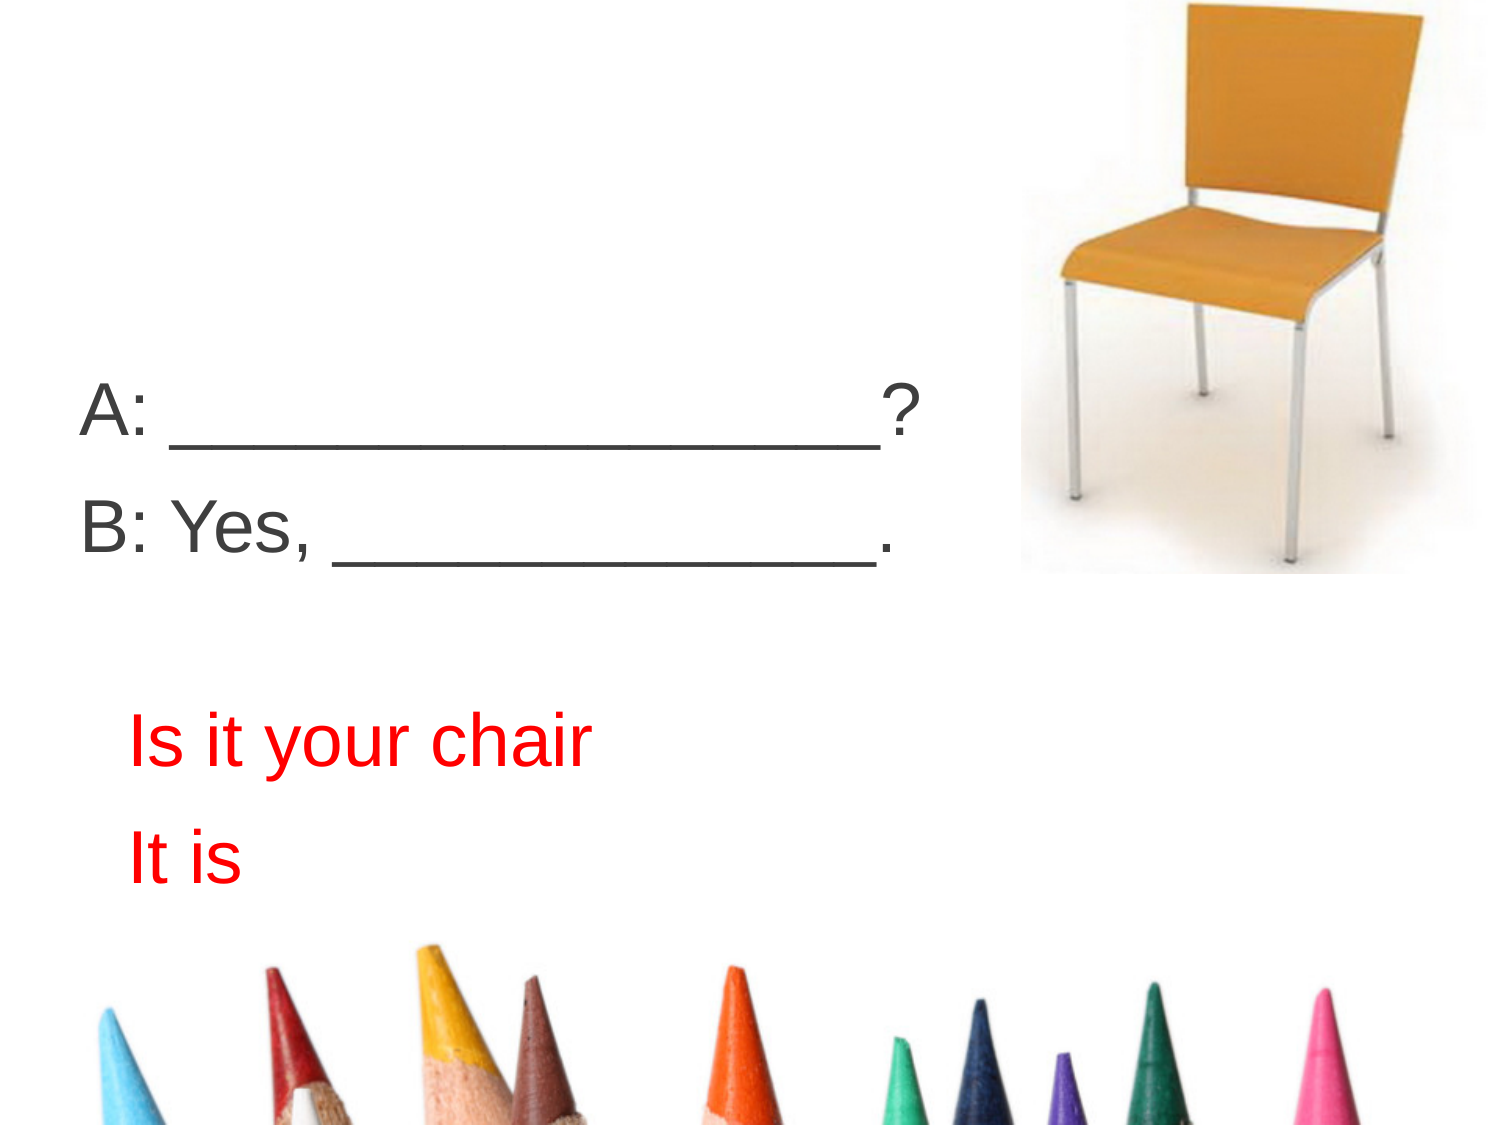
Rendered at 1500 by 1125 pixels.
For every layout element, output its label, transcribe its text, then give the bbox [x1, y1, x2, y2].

picture [1021, 0, 1500, 574]
picture [0, 940, 1500, 1125]
text_box Is it your chair It is [112, 656, 975, 906]
text_box A: _________________? B: Yes, _____________. [64, 326, 975, 575]
